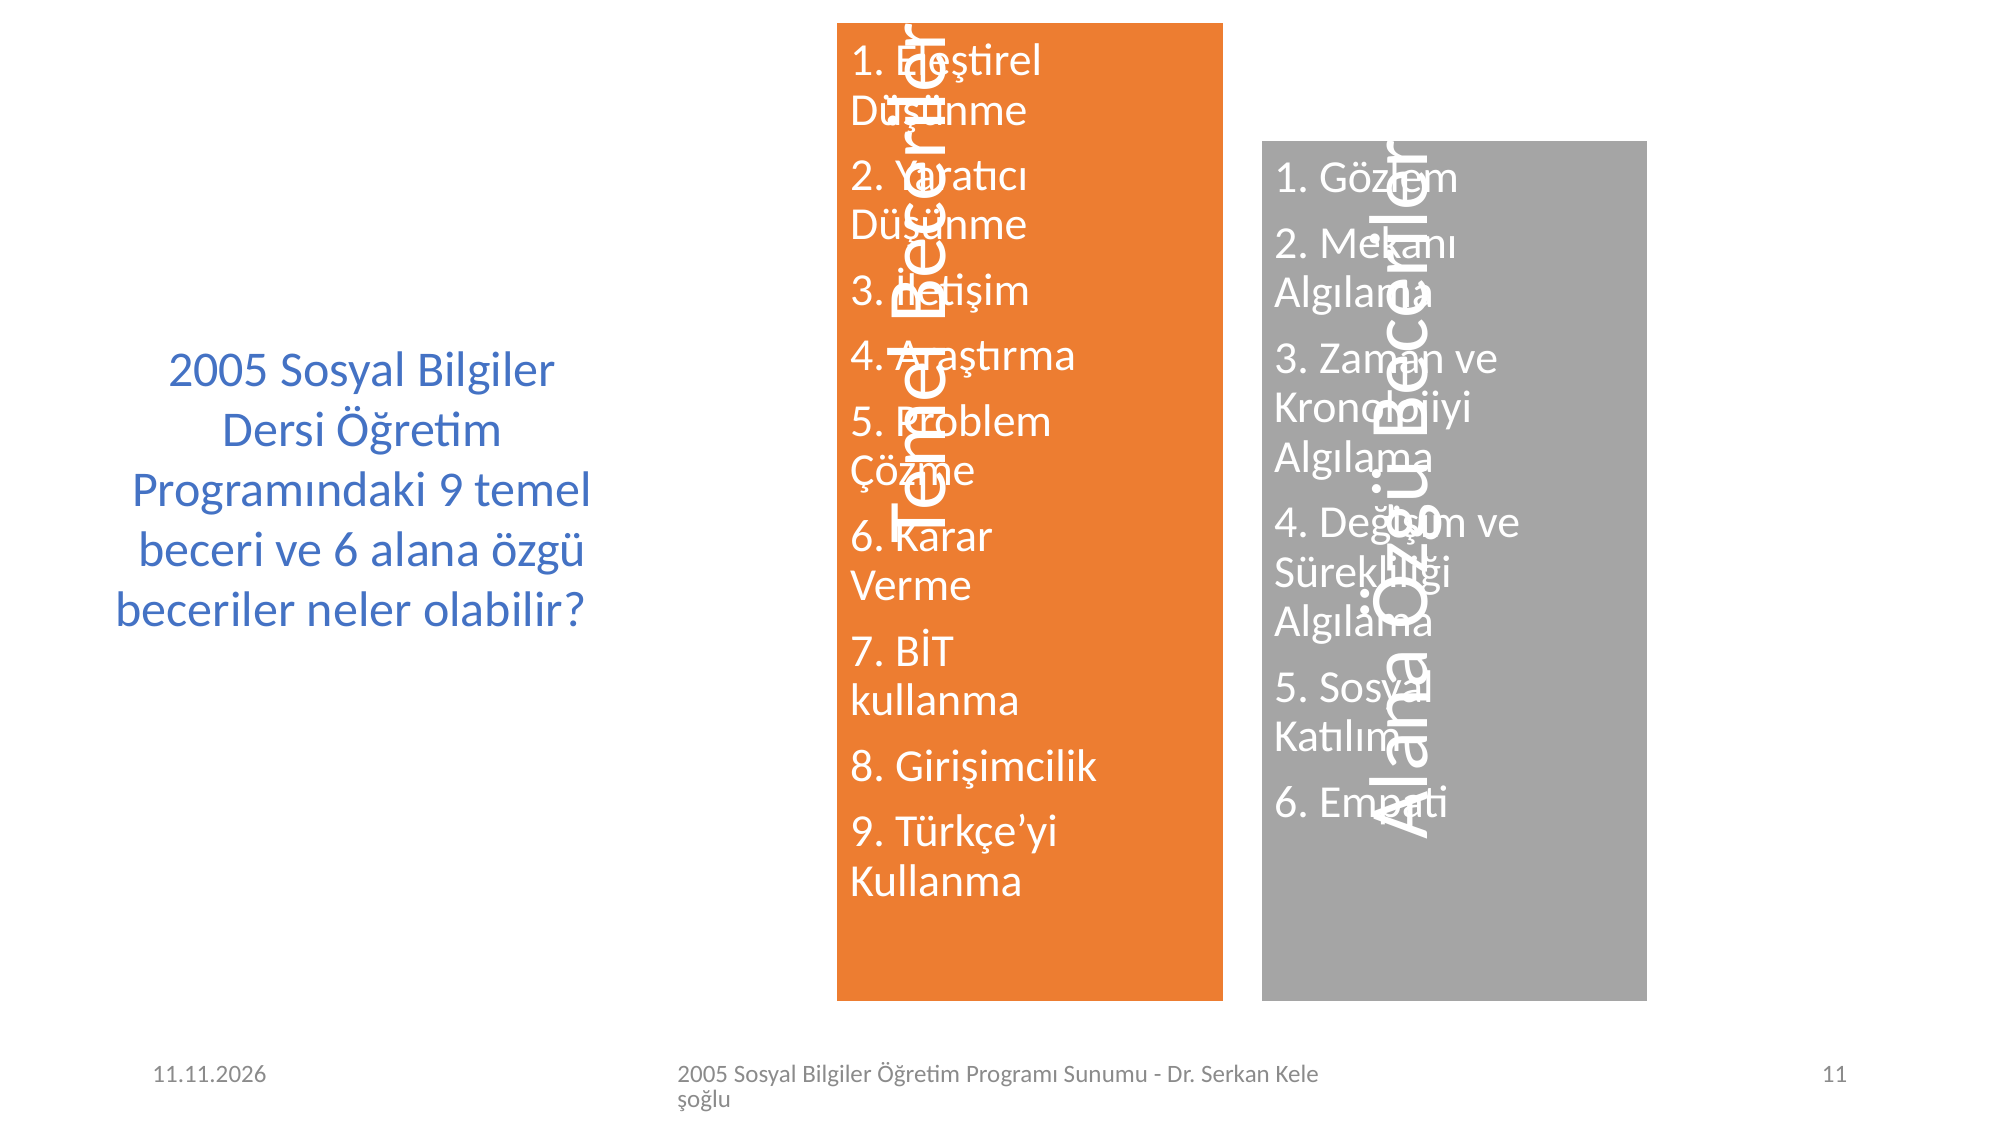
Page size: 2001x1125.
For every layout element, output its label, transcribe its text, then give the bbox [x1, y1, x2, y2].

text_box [485, 22, 2000, 1007]
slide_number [137, 1042, 588, 1103]
footer 2005 Sosyal Bilgiler Öğretim Programı Sunumu - Dr. Serkan Keleşoğlu [662, 1042, 1338, 1103]
text_box 2005 Sosyal Bilgiler Dersi Öğretim Programındaki 9 temel beceri ve 6 alana özgü beceriler neler olabilir? [99, 329, 485, 645]
slide_number 11 [1412, 1042, 1863, 1103]
